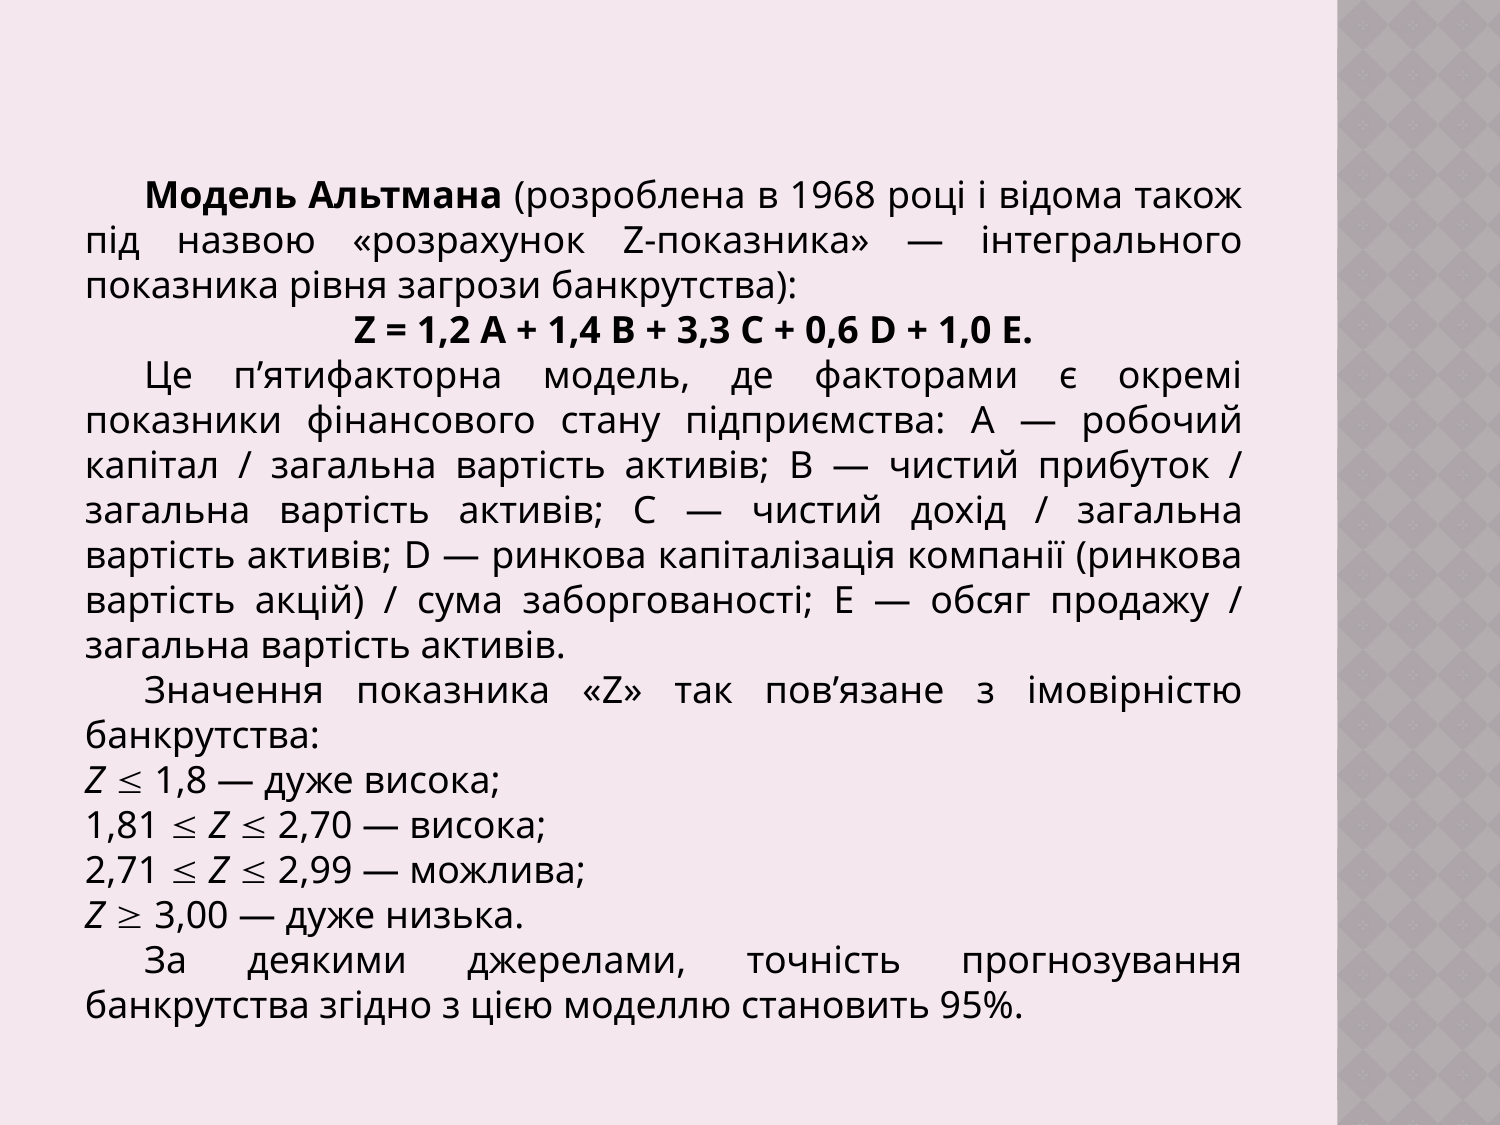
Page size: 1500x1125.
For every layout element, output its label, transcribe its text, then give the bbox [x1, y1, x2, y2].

list Модель Альтмана (розроблена в 1968 році і відома також під назвою «розрахунок Z-показника» — інтегрального показника рівня загрози банкрутства): Z = 1,2 А + 1,4 В + 3,3 С + 0,6 D + 1,0 E. Це п’ятифакторна модель, де факторами є окремі показники фінансового стану підприємства: A — робочий капітал / загальна вартість активів; B — чистий прибуток / загальна вартість активів; C — чистий дохід / загальна вартість активів; D — ринкова капіталізація компанії (ринкова вартість акцій) / сума заборгованості; E — обсяг продажу / загальна вартість активів. Значення показника «Z» так пов’язане з імовірністю банкрутства: Z  1,8 — дуже висока; 1,81  Z  2,70 — висока; 2,71  Z  2,99 — можлива; Z  3,00 — дуже низька. За деякими джерелами, точність прогнозування банкрутства згідно з цією моделлю становить 95%. [70, 164, 1258, 610]
